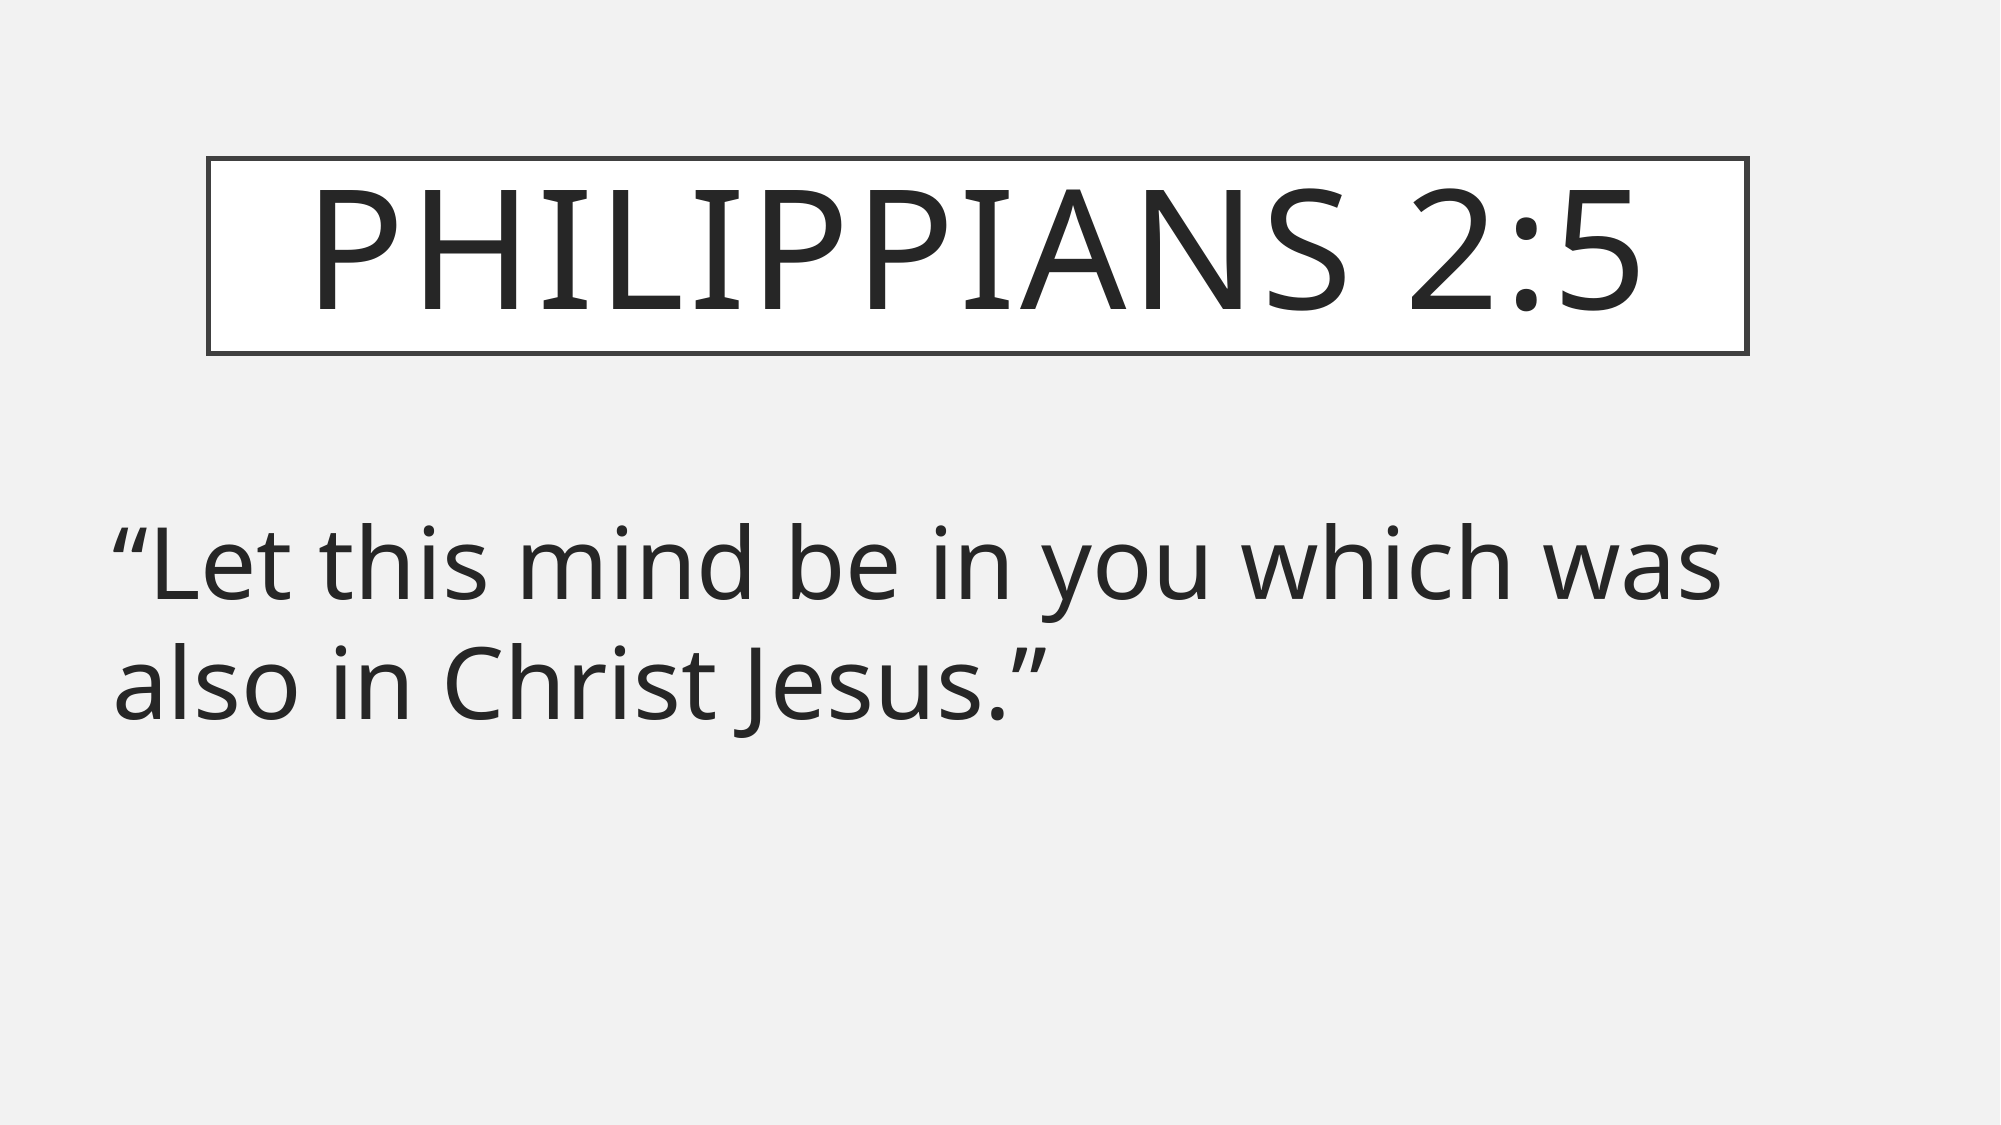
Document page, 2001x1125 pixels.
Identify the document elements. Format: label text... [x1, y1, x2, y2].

title Philippians 2:5 [206, 156, 1750, 356]
list “Let this mind be in you which was also in Christ Jesus.” [97, 492, 1896, 1057]
